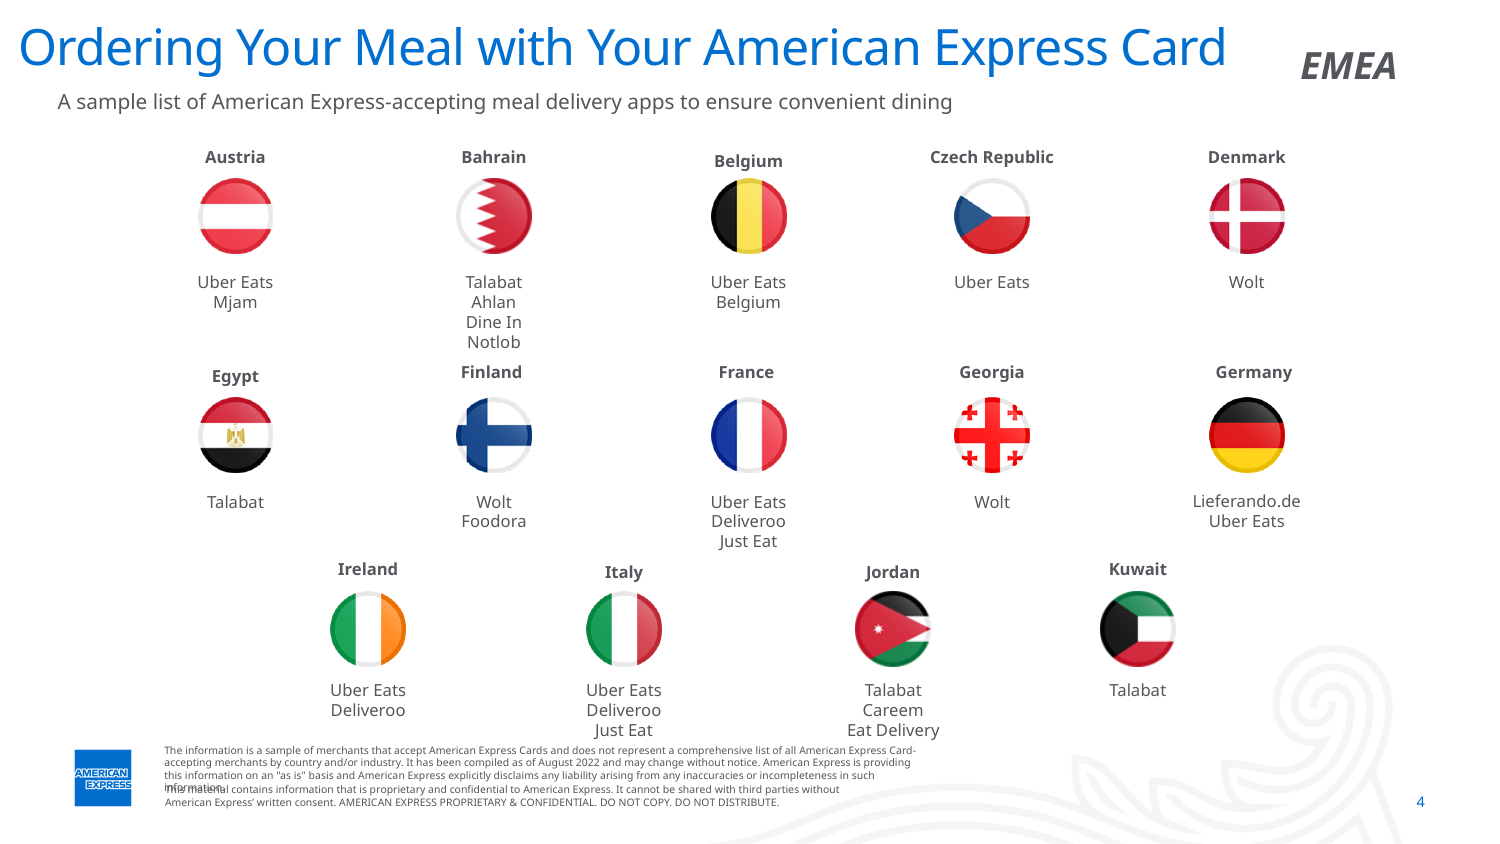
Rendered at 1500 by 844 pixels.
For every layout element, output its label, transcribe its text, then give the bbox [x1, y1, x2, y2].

text_box Talabat [1072, 679, 1203, 708]
text_box Egypt [152, 363, 319, 389]
text_box Ireland [303, 560, 433, 577]
picture [65, 740, 141, 816]
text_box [1181, 149, 1312, 300]
picture [1100, 591, 1176, 667]
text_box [170, 149, 301, 320]
text_box Italy [556, 560, 692, 583]
picture [855, 591, 931, 667]
picture [1209, 397, 1285, 473]
text_box The information is a sample of merchants that accept American Express Cards and does not represent a comprehensive list of all American Express Card-accepting merchants by country and/or industry. It has been compiled as of August 2022 and may change without notice. American Express is providing this information on an "as is" basis and American Express explicitly disclaims any liability arising from any inaccuracies or incompleteness in such information. [149, 736, 941, 802]
text_box Jordan [825, 560, 961, 583]
text_box Lieferando.de Uber Eats [1175, 491, 1319, 517]
text_box Talabat Careem Eat Delivery [828, 679, 959, 701]
text_box Wolt Foodora [429, 491, 560, 536]
text_box Georgia [927, 363, 1057, 380]
picture [586, 591, 662, 667]
text_box Uber Eats Deliveroo Just Eat [559, 679, 690, 742]
text_box Kuwait [1073, 560, 1203, 577]
text_box Finland [426, 363, 557, 380]
picture [711, 397, 787, 473]
title Ordering Your Meal with Your American Express Card [18, 0, 1288, 157]
text_box France [681, 363, 812, 380]
text_box Talabat [170, 491, 301, 520]
text_box A sample list of American Express-accepting meal delivery apps to ensure convenient dining [57, 88, 1176, 146]
text_box EMEA [1288, 33, 1500, 74]
slide_number 4 [1350, 774, 1425, 813]
picture [954, 397, 1030, 473]
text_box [915, 149, 1069, 315]
picture [456, 397, 532, 473]
text_box Uber Eats Deliveroo Just Eat [683, 491, 814, 537]
text_box Germany [1189, 363, 1319, 380]
picture [330, 591, 406, 667]
text_box Wolt [927, 491, 1058, 520]
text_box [681, 149, 817, 300]
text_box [429, 149, 560, 300]
picture [197, 397, 273, 473]
text_box Uber Eats Deliveroo [303, 679, 434, 701]
